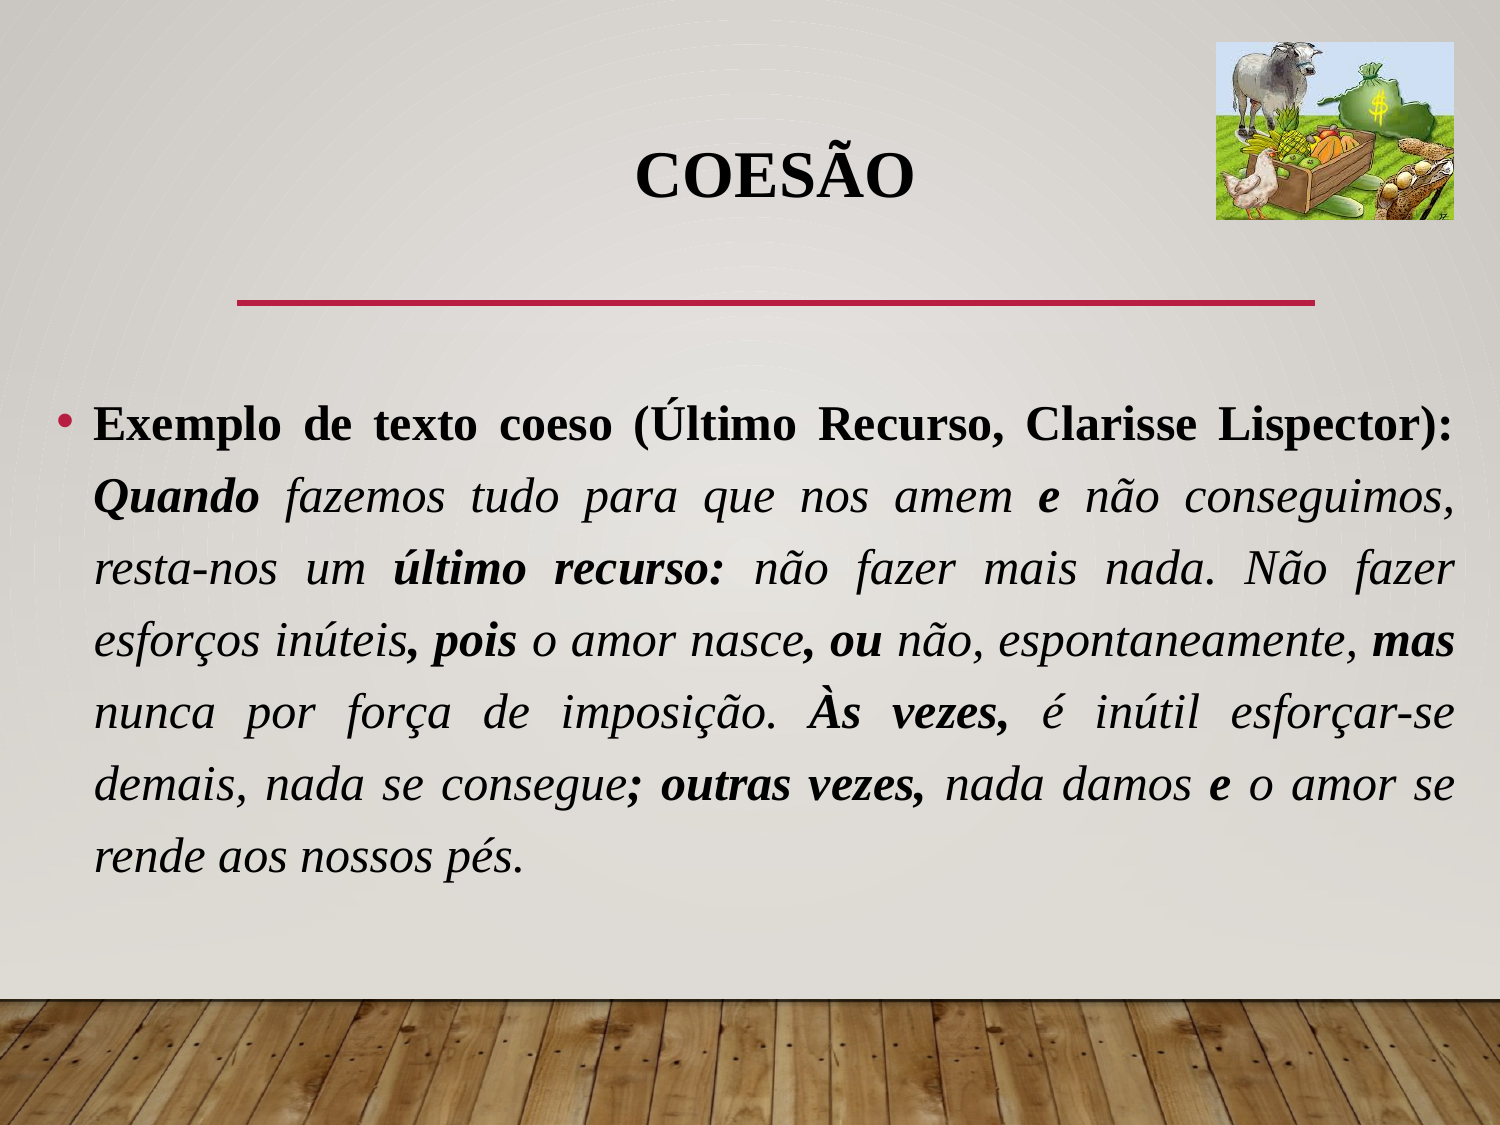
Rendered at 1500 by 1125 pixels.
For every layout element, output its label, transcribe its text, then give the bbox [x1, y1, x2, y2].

list Exemplo de texto coeso (Último Recurso, Clarisse Lispector): Quando fazemos tudo para que nos amem e não conseguimos, resta-nos um último recurso: não fazer mais nada. Não fazer esforços inúteis, pois o amor nasce, ou não, espontaneamente, mas nunca por força de imposição. Às vezes, é inútil esforçar-se demais, nada se consegue; outras vezes, nada damos e o amor se rende aos nossos pés. [41, 255, 1471, 1106]
title COESÃO [236, 131, 1315, 255]
picture [0, 999, 1500, 1125]
picture [1216, 42, 1454, 221]
